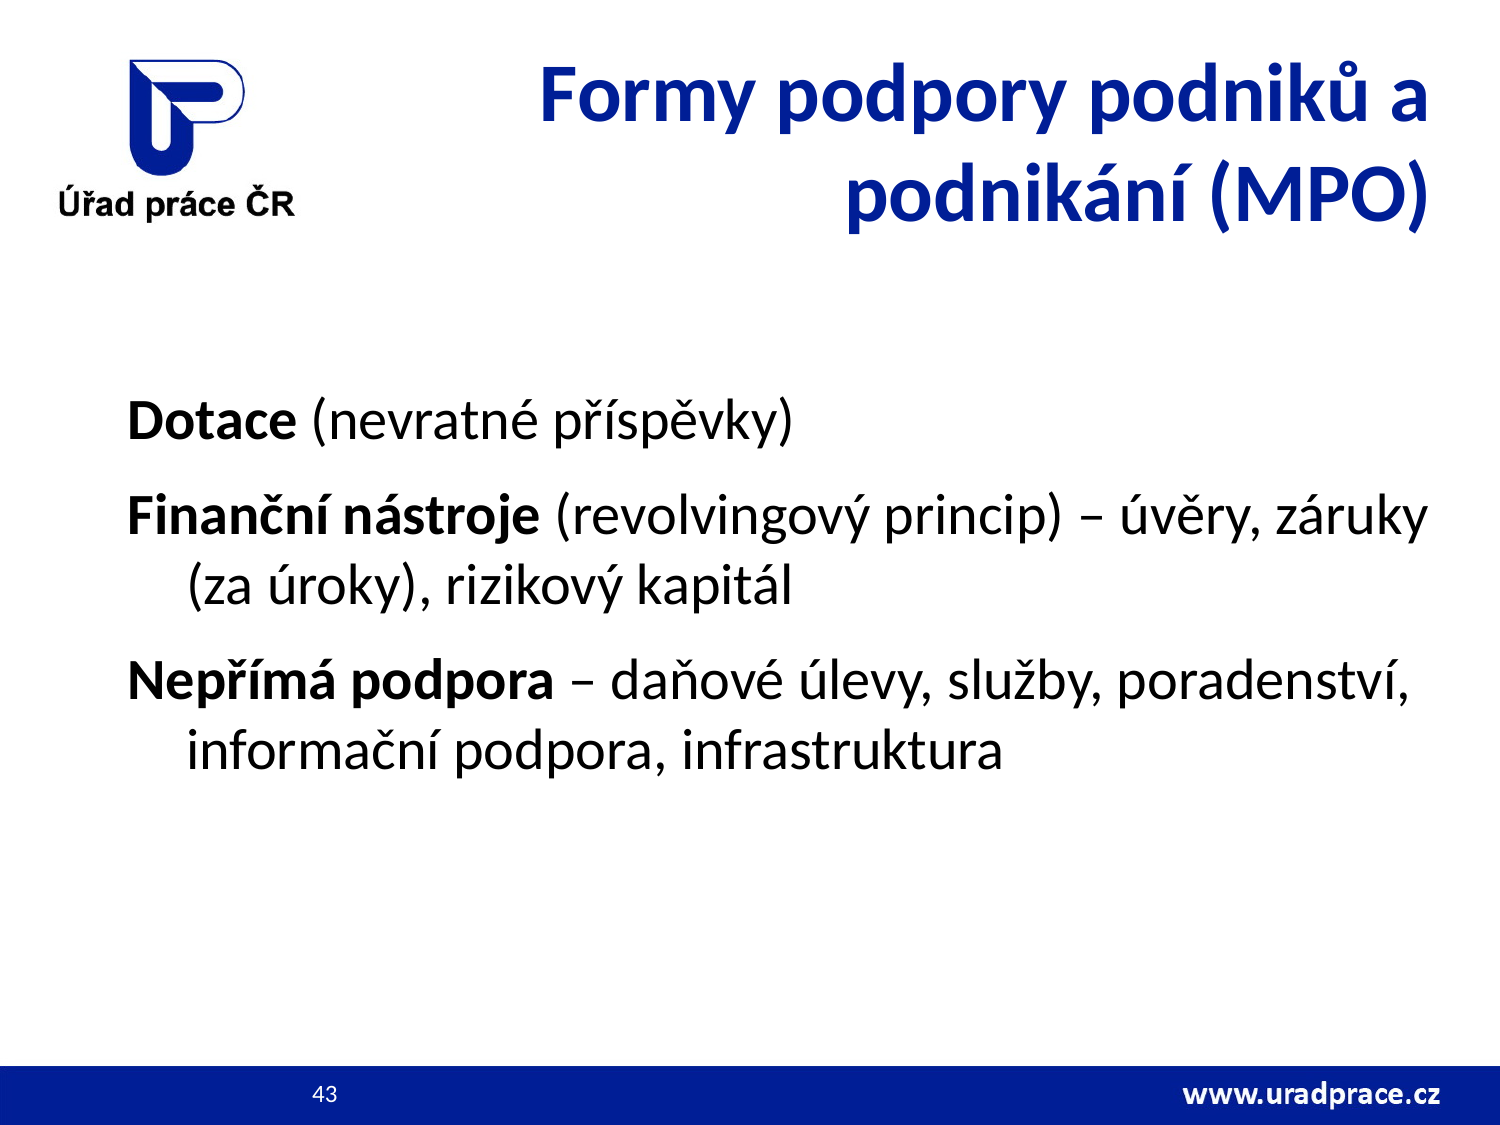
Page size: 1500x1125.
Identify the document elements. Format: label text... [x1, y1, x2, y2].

list Dotace (nevratné příspěvky) Finanční nástroje (revolvingový princip) – úvěry, záruky (za úroky), rizikový kapitál Nepřímá podpora – daňové úlevy, služby, poradenství, informační podpora, infrastruktura [111, 278, 1448, 1006]
title Formy podpory podniků a podnikání (MPO) [359, 30, 1448, 256]
picture [0, 0, 1500, 1125]
slide_number 43 [277, 1069, 373, 1117]
